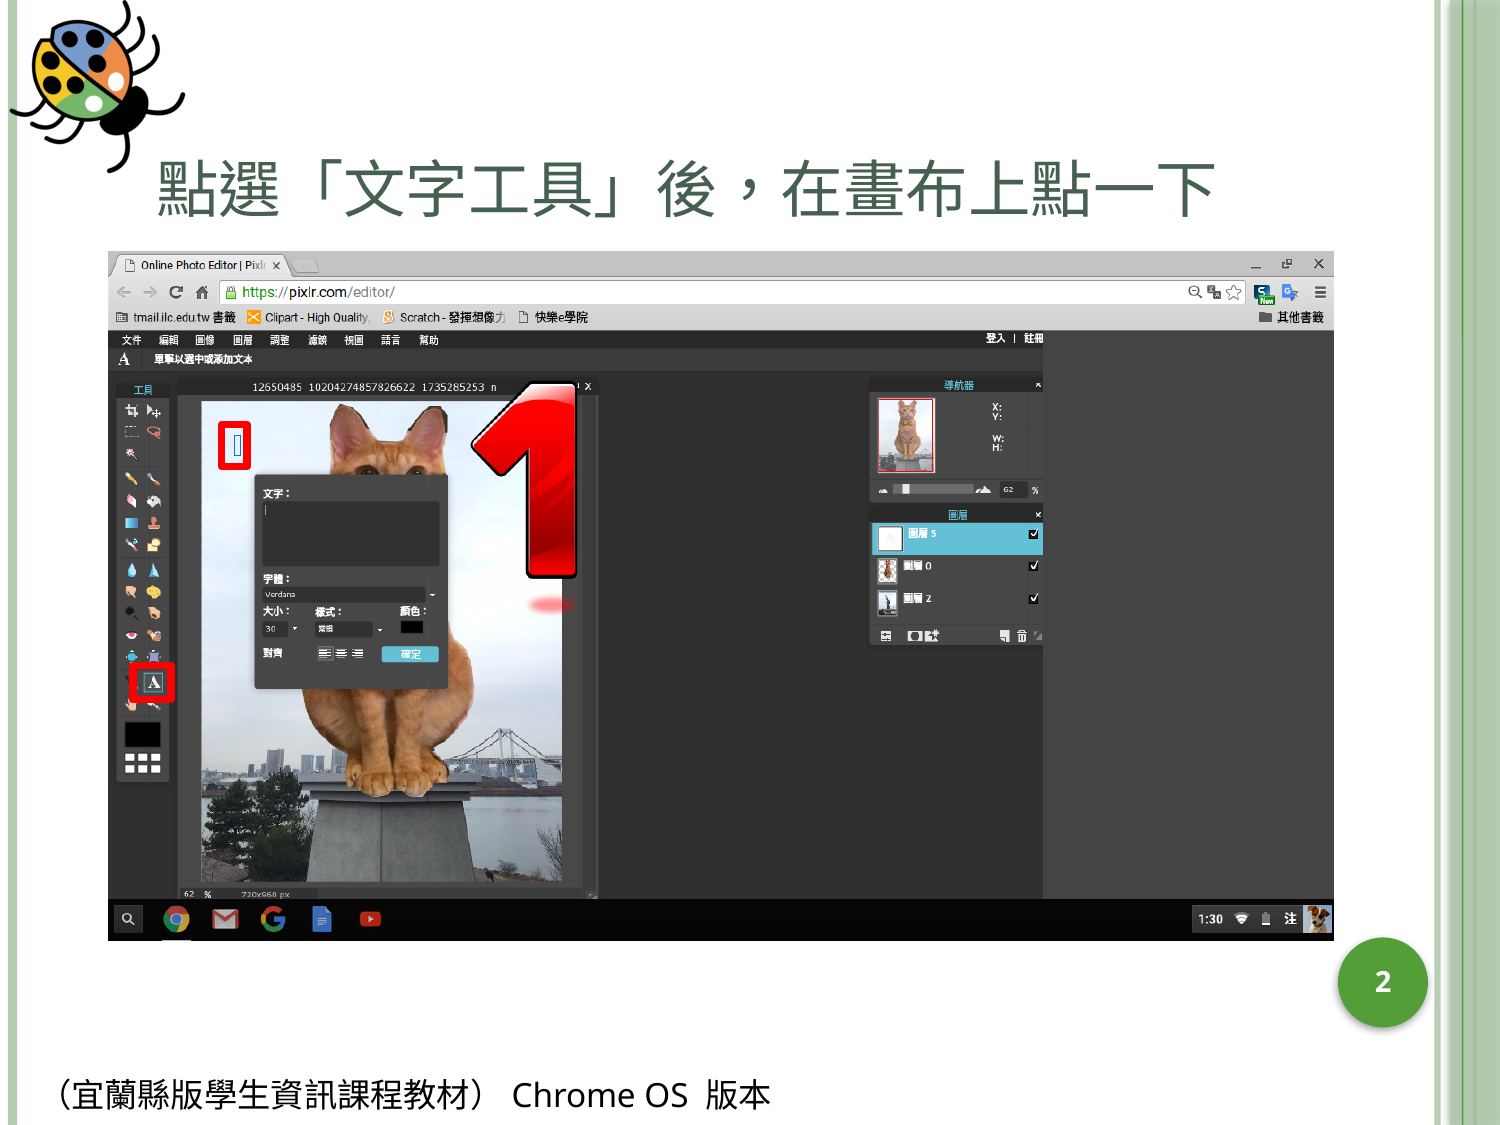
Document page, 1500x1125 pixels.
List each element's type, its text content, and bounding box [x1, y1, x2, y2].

slide_number 2 [1333, 940, 1434, 1027]
picture [469, 380, 580, 618]
title 點選「文字工具」後，在畫布上點一下 [75, 45, 1300, 233]
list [107, 251, 1334, 941]
picture [0, 0, 169, 176]
